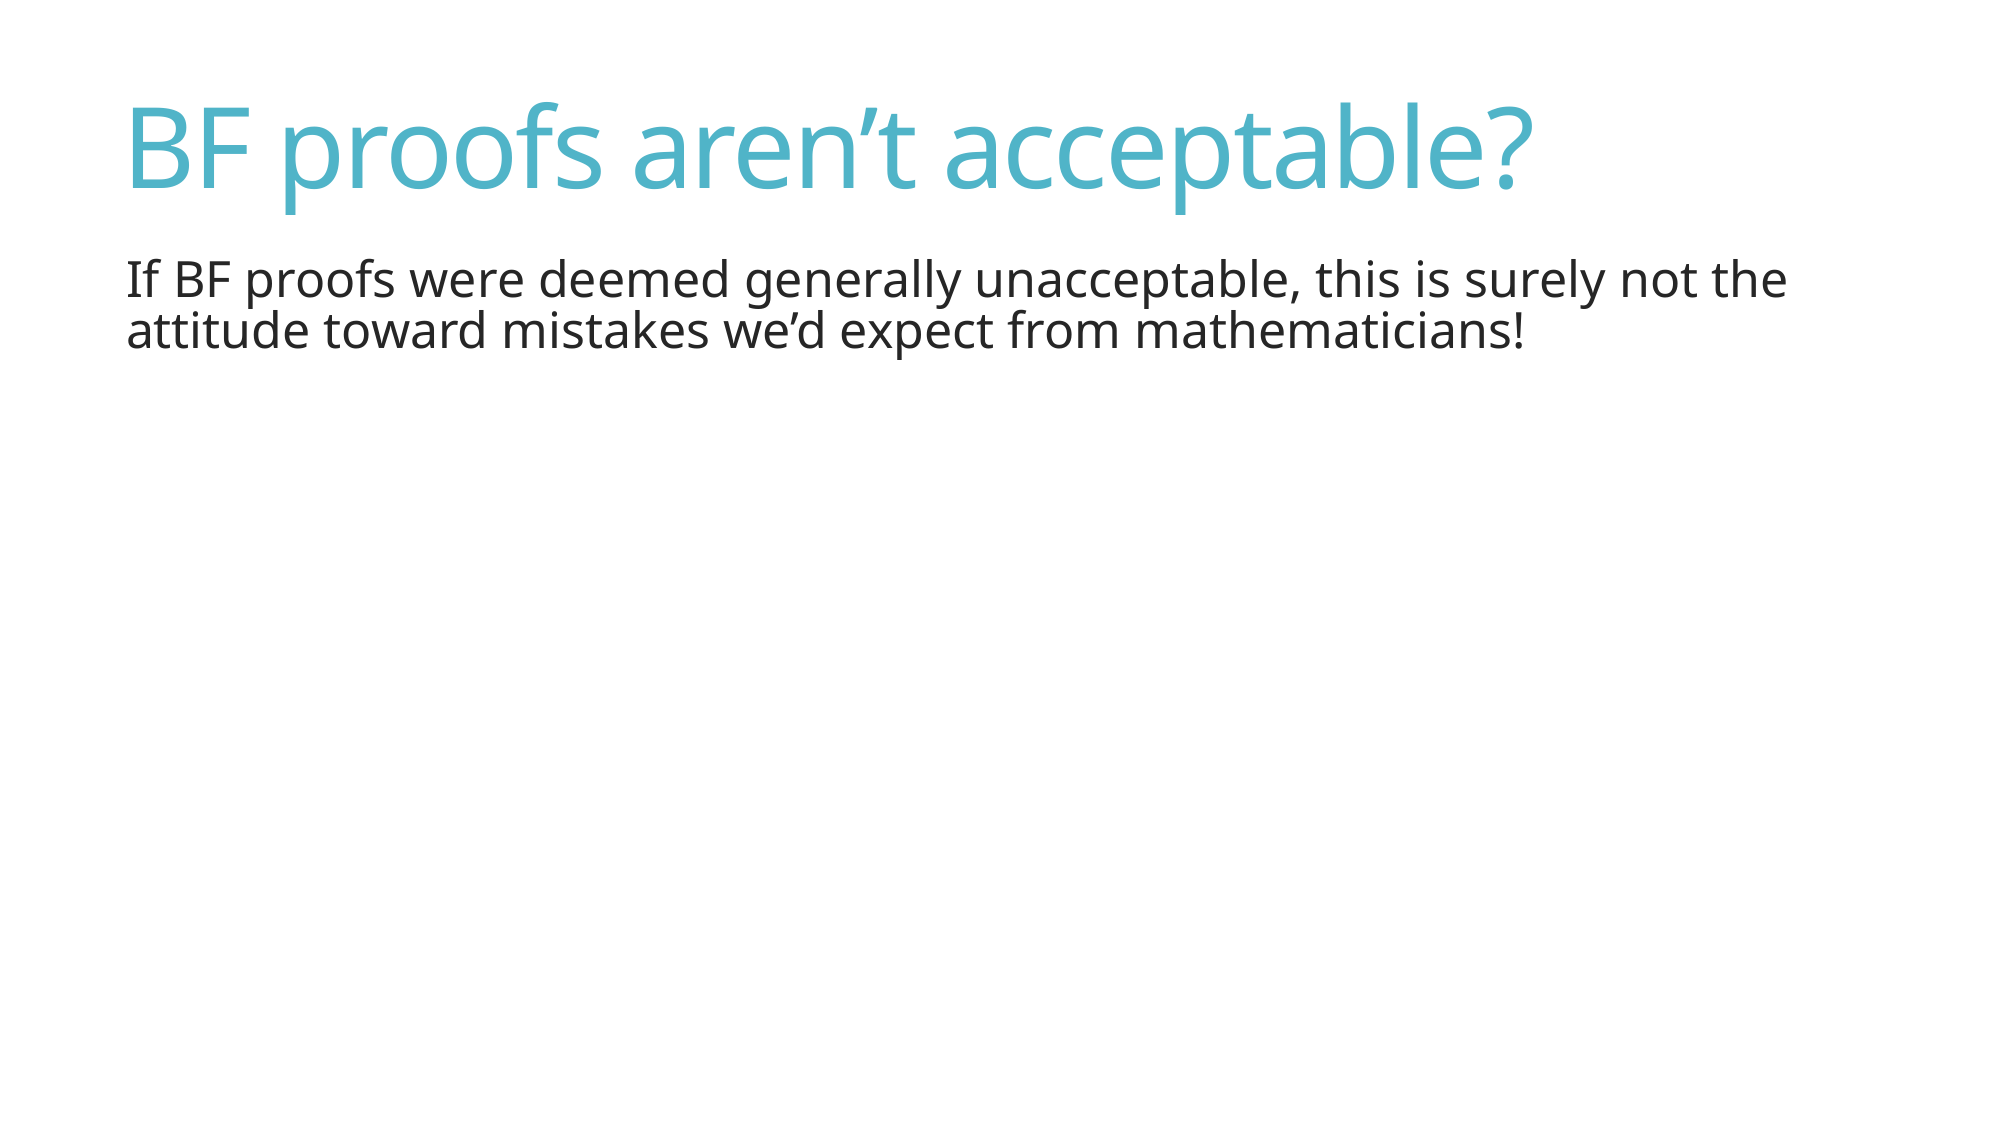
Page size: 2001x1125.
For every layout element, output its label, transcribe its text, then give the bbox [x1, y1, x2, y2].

title BF proofs aren’t acceptable? [107, 81, 1875, 226]
list If BF proofs were deemed generally unacceptable, this is surely not the attitude toward mistakes we’d expect from mathematicians! [111, 249, 1876, 948]
